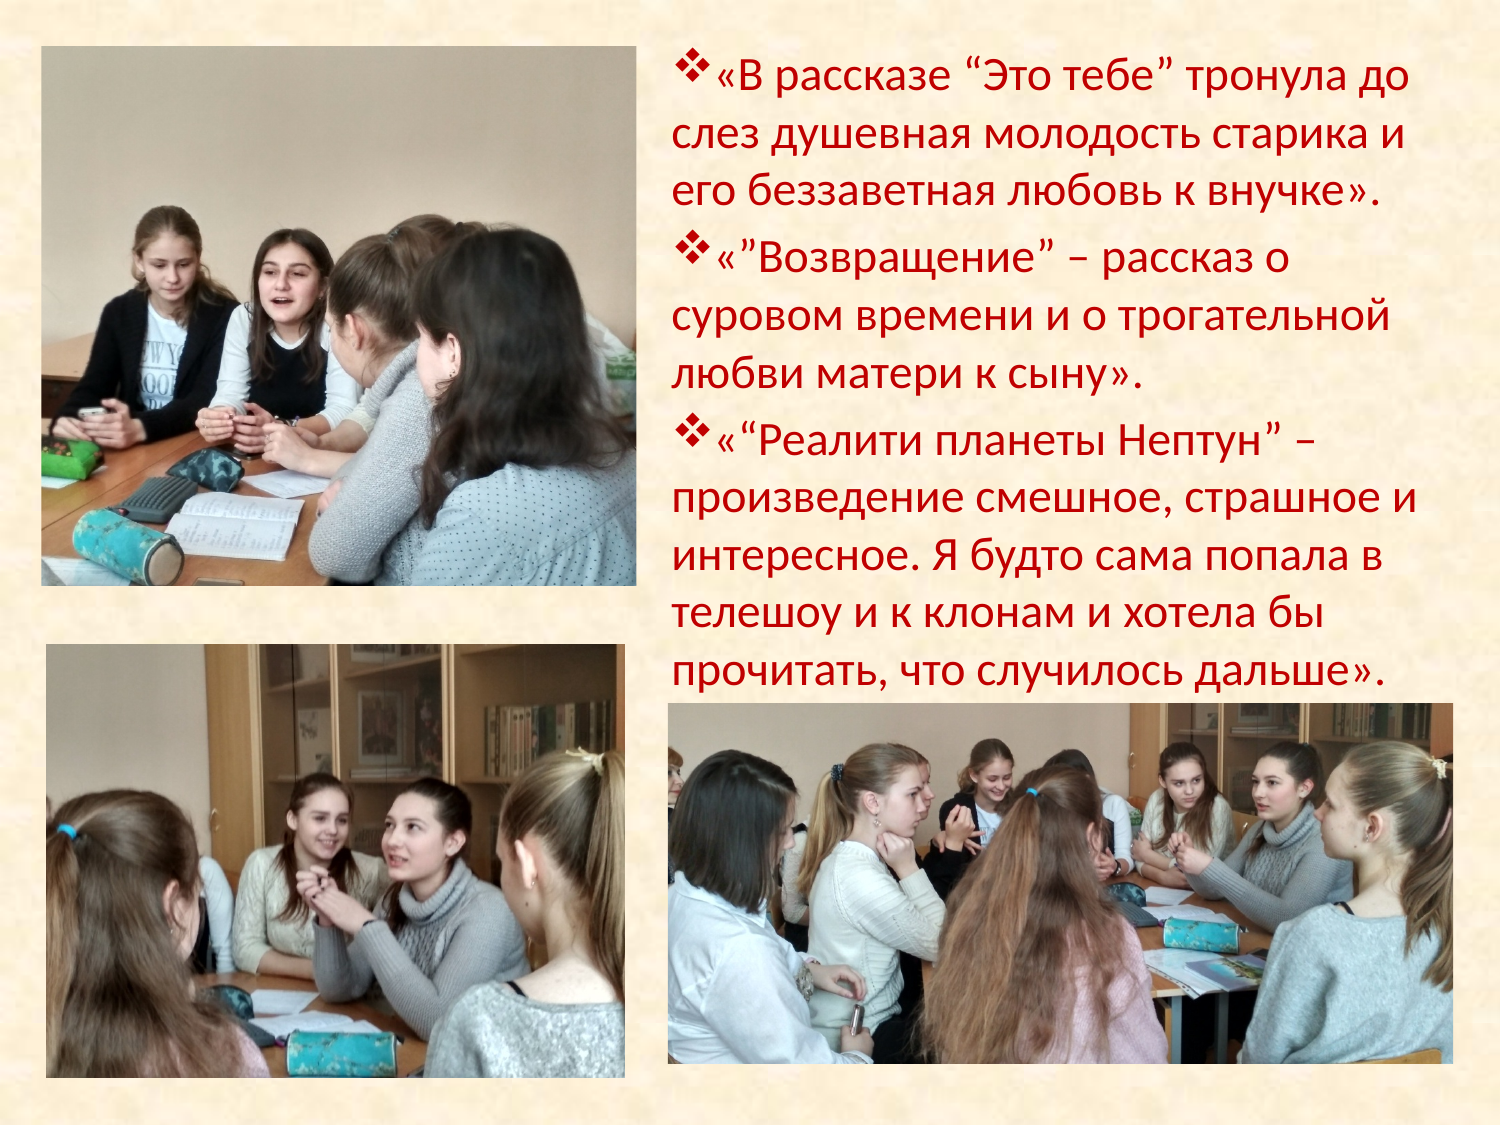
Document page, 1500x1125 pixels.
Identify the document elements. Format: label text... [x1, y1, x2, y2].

picture [0, 0, 1500, 1125]
subtitle «В рассказе “Это тебе” тронула до слез душевная молодость старика и его беззаветная любовь к внучке». «”Возвращение” – рассказ о суровом времени и о трогательной любви матери к сыну». «“Реалити планеты Нептун” – произведение смешное, страшное и интересное. Я будто сама попала в телешоу и к клонам и хотела бы прочитать, что случилось дальше». [656, 35, 1465, 704]
